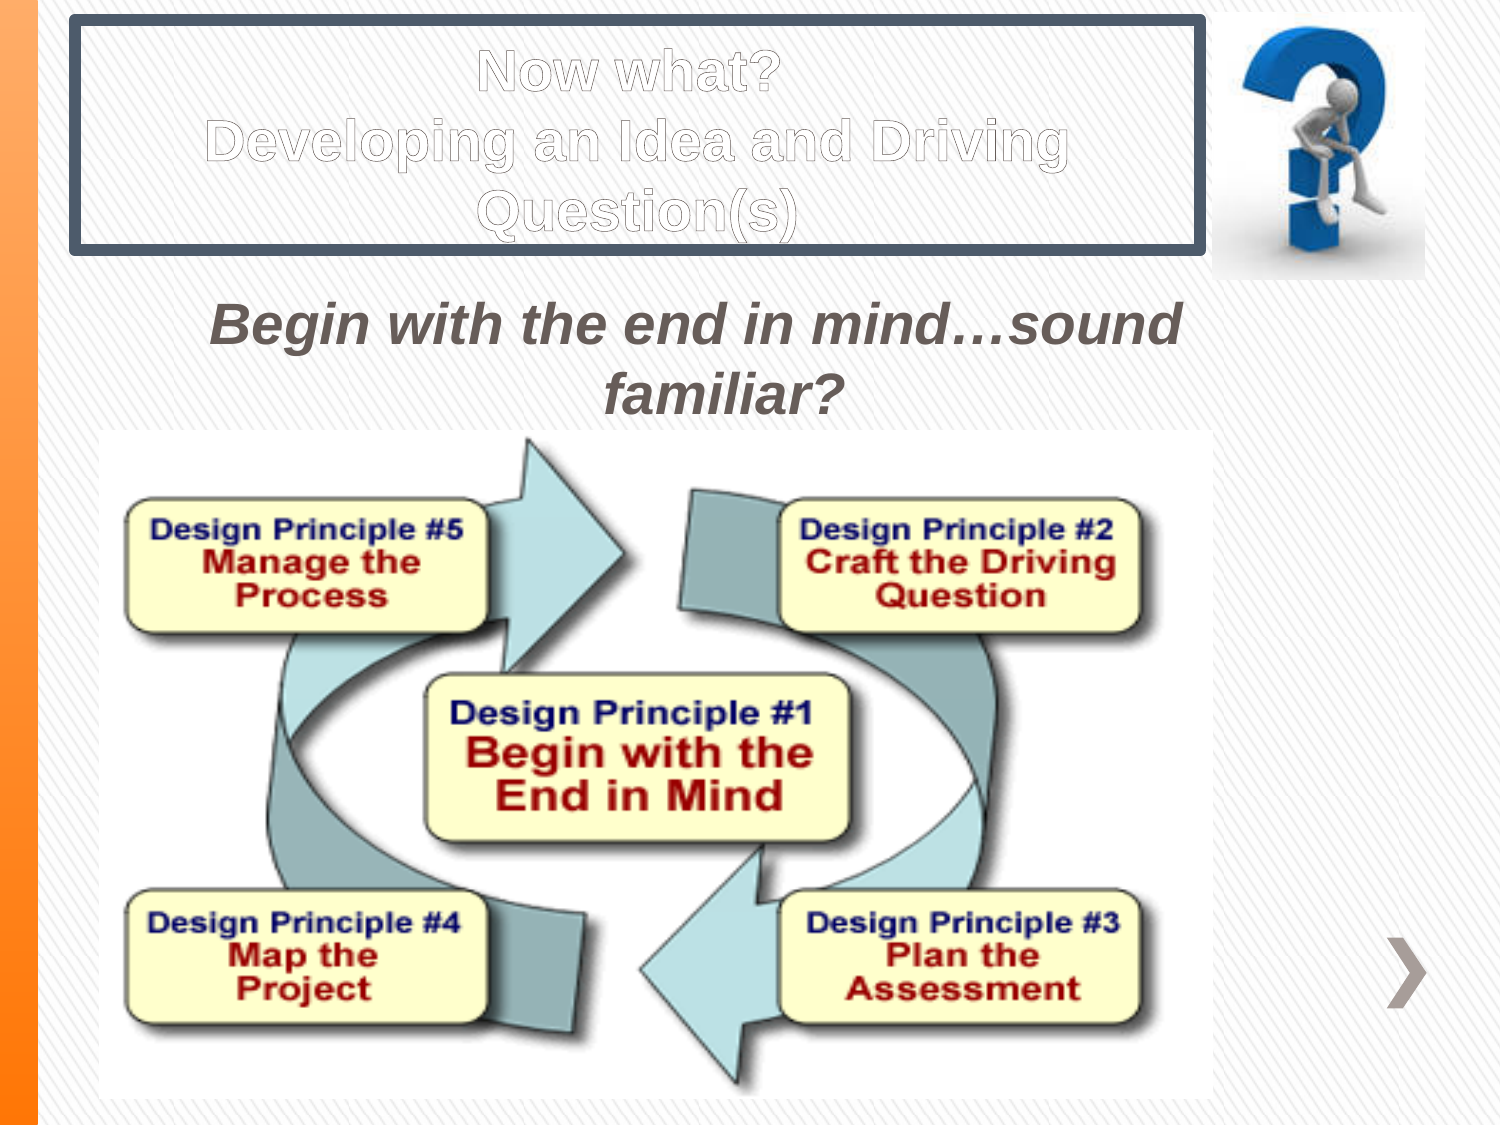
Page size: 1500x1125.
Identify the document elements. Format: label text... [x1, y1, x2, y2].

picture [1212, 12, 1426, 280]
title Now what? Developing an Idea and Driving Question(s) [75, 20, 1200, 250]
picture [99, 430, 1213, 1099]
list Begin with the end in mind…sound familiar? [75, 279, 1319, 1062]
